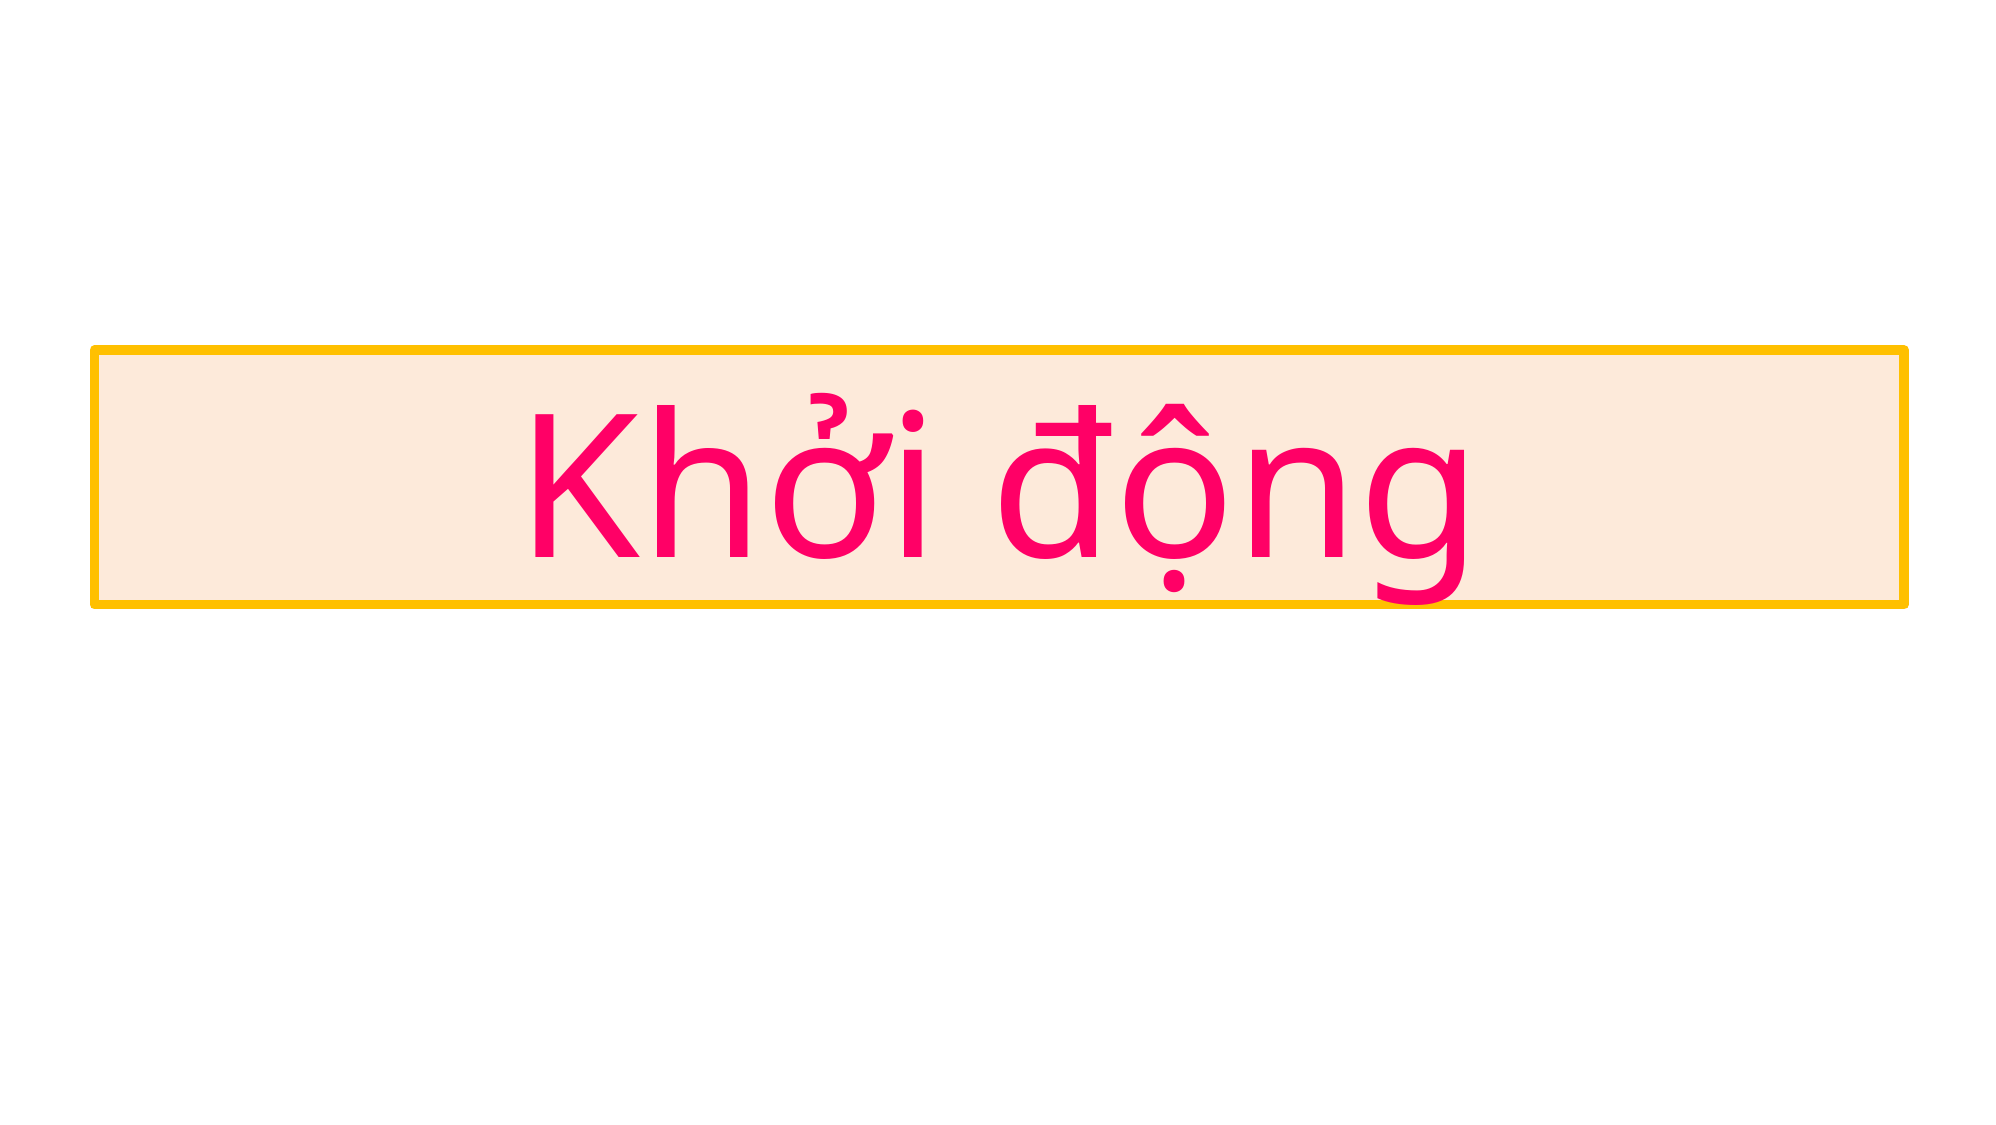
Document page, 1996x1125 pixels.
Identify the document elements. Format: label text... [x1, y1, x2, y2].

text_box Khởi động [94, 349, 1905, 605]
